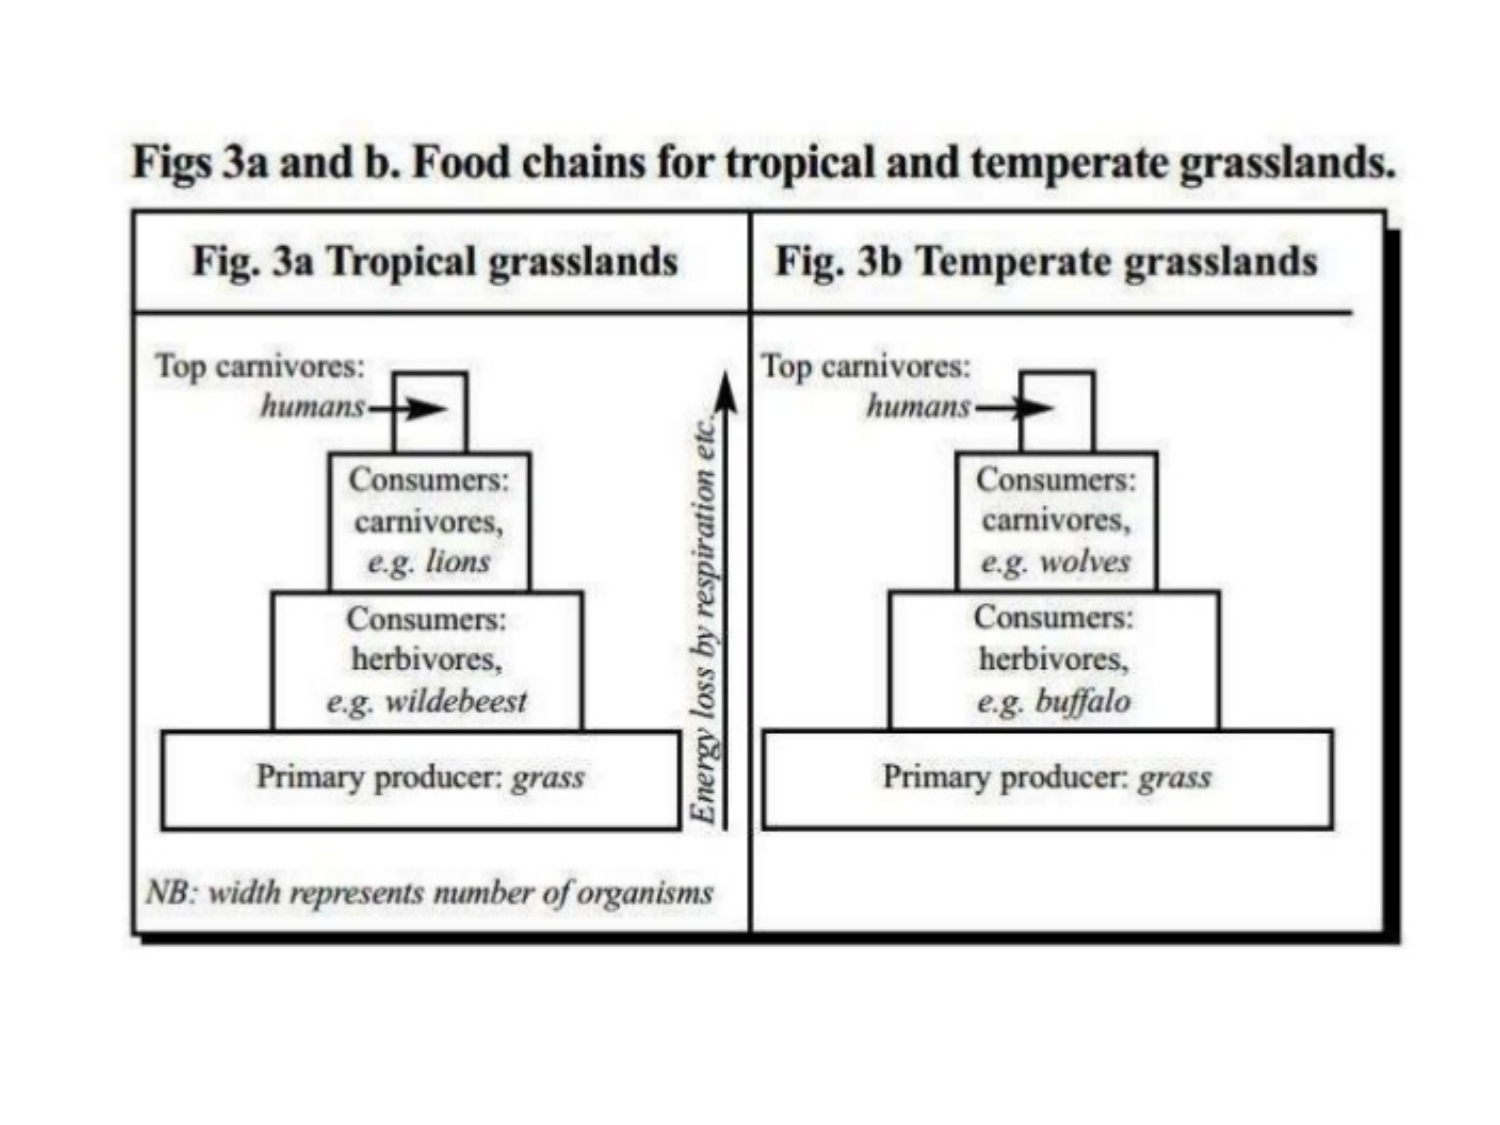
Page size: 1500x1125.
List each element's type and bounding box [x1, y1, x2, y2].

picture [70, 52, 1430, 1073]
